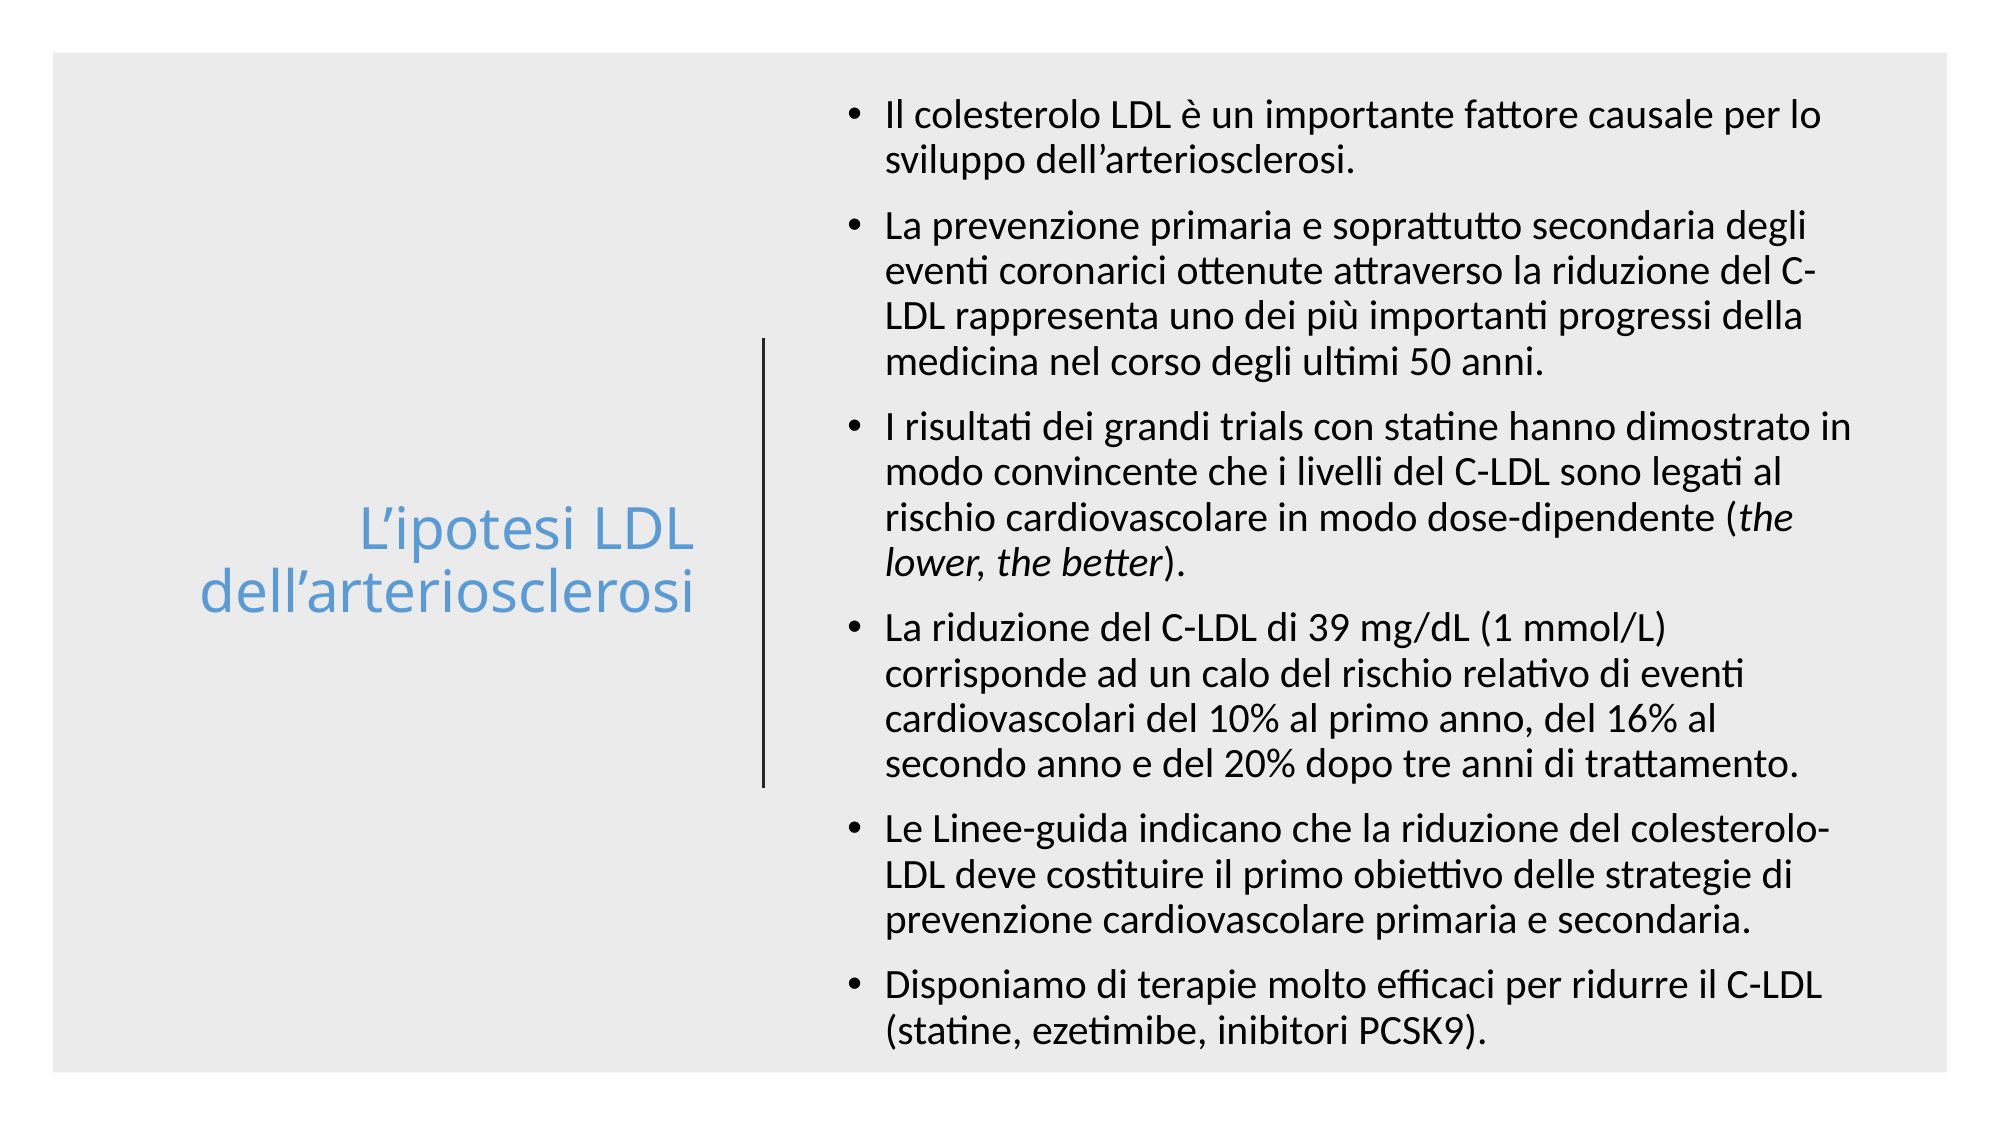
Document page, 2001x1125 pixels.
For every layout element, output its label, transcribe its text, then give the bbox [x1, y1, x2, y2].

text_box [52, 51, 1948, 1073]
title L’ipotesi LDL dell’arteriosclerosi [137, 158, 711, 967]
list Il colesterolo LDL è un importante fattore causale per lo sviluppo dell’arteriosclerosi. La prevenzione primaria e soprattutto secondaria degli eventi coronarici ottenute attraverso la riduzione del C-LDL rappresenta uno dei più importanti progressi della medicina nel corso degli ultimi 50 anni. I risultati dei grandi trials con statine hanno dimostrato in modo convincente che i livelli del C-LDL sono legati al rischio cardiovascolare in modo dose-dipendente (the lower, the better). La riduzione del C-LDL di 39 mg/dL (1 mmol/L) corrisponde ad un calo del rischio relativo di eventi cardiovascolari del 10% al primo anno, del 16% al secondo anno e del 20% dopo tre anni di trattamento. Le Linee-guida indicano che la riduzione del colesterolo-LDL deve costituire il primo obiettivo delle strategie di prevenzione cardiovascolare primaria e secondaria. Disponiamo di terapie molto efficaci per ridurre il C-LDL (statine, ezetimibe, inibitori PCSK9). [832, 85, 1879, 1073]
